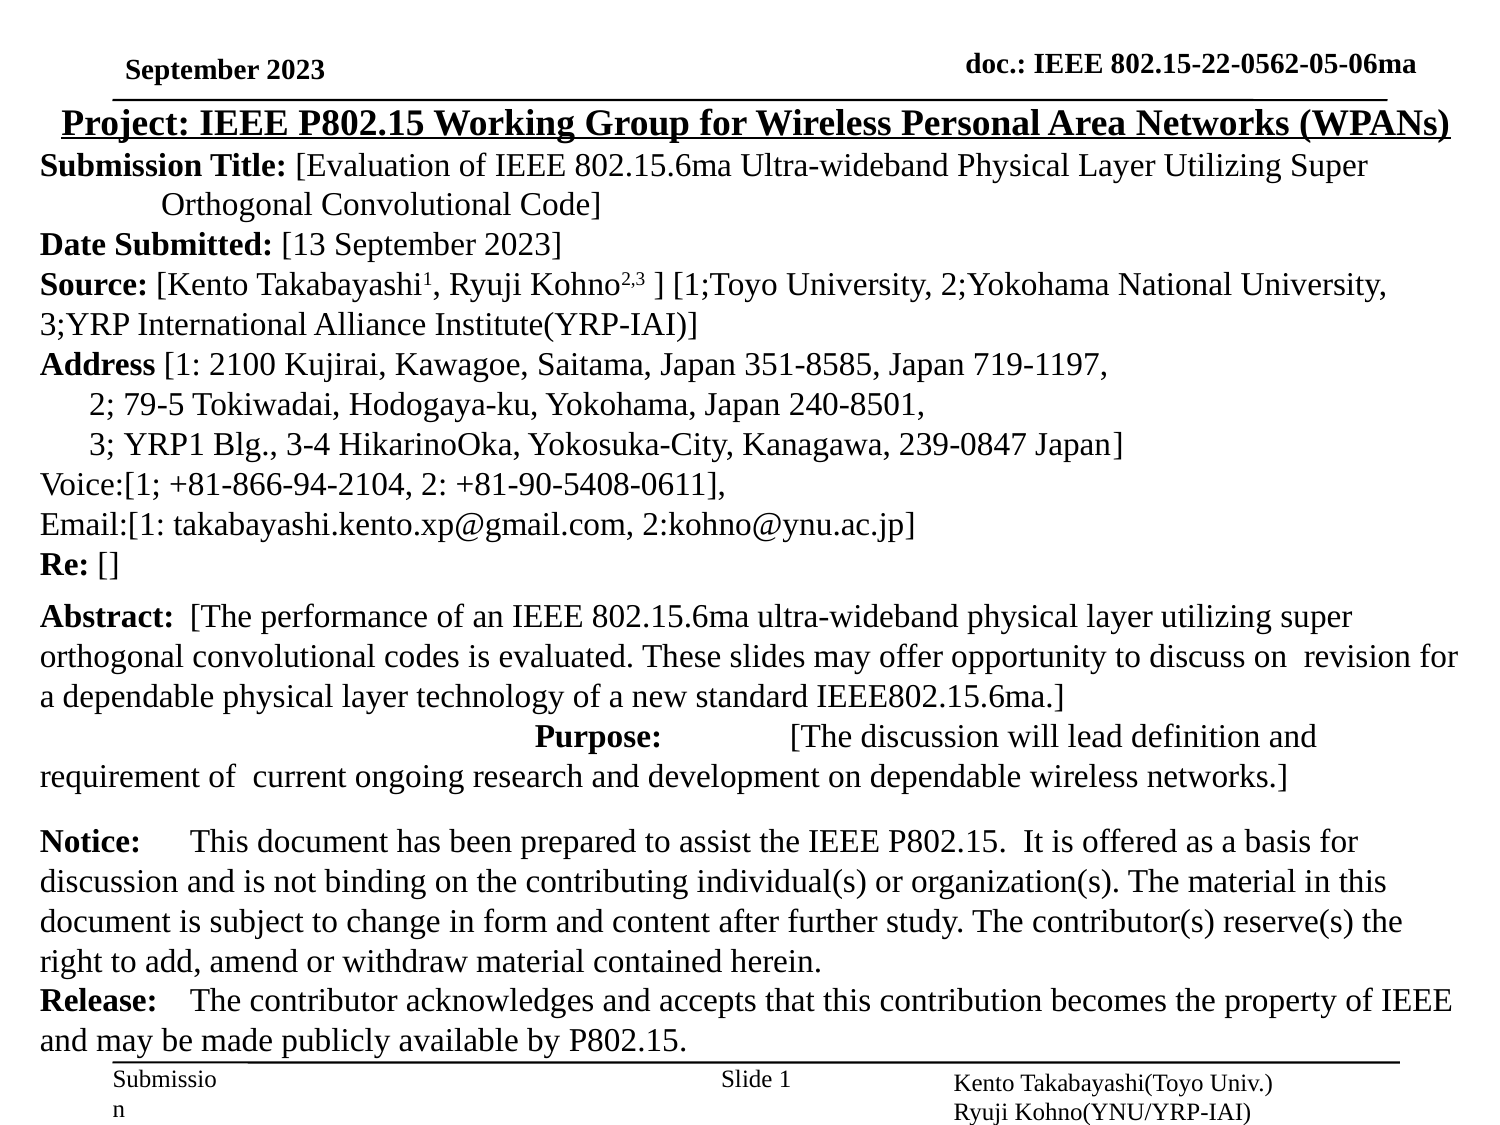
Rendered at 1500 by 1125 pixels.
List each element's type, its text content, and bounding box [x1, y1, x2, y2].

text_box Project: IEEE P802.15 Working Group for Wireless Personal Area Networks (WPANs) Submission Title: [Evaluation of IEEE 802.15.6ma Ultra-wideband Physical Layer Utilizing Super Orthogonal Convolutional Code] Date Submitted: [13 September 2023] Source: [Kento Takabayashi1, Ryuji Kohno2,3 ] [1;Toyo University, 2;Yokohama National University, 3;YRP International Alliance Institute(YRP-IAI)] Address [1: 2100 Kujirai, Kawagoe, Saitama, Japan 351-8585, Japan 719-1197, 2; 79-5 Tokiwadai, Hodogaya-ku, Yokohama, Japan 240-8501, 3; YRP1 Blg., 3-4 HikarinoOka, Yokosuka-City, Kanagawa, 239-0847 Japan] Voice:[1; +81-866-94-2104, 2: +81-90-5408-0611], Email:[1: takabayashi.kento.xp@gmail.com, 2:kohno@ynu.ac.jp] Re: [] Abstract: [The performance of an IEEE 802.15.6ma ultra-wideband physical layer utilizing super orthogonal convolutional codes is evaluated. These slides may offer opportunity to discuss on revision for a dependable physical layer technology of a new standard IEEE802.15.6ma.] Purpose: [The discussion will lead definition and requirement of current ongoing research and development on dependable wireless networks.] Notice: This document has been prepared to assist the IEEE P802.15. It is offered as a basis for discussion and is not binding on the contributing individual(s) or organization(s). The material in this document is subject to change in form and content after further study. The contributor(s) reserve(s) the right to add, amend or withdraw material contained herein. Release: The contributor acknowledges and accepts that this contribution becomes the property of IEEE and may be made publicly available by P802.15. [24, 90, 1488, 1066]
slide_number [124, 49, 388, 86]
footer Kento Takabayashi(Toyo Univ.) Ryuji Kohno(YNU/YRP-IAI) [938, 1058, 1436, 1125]
slide_number Slide 1 [712, 1066, 801, 1093]
